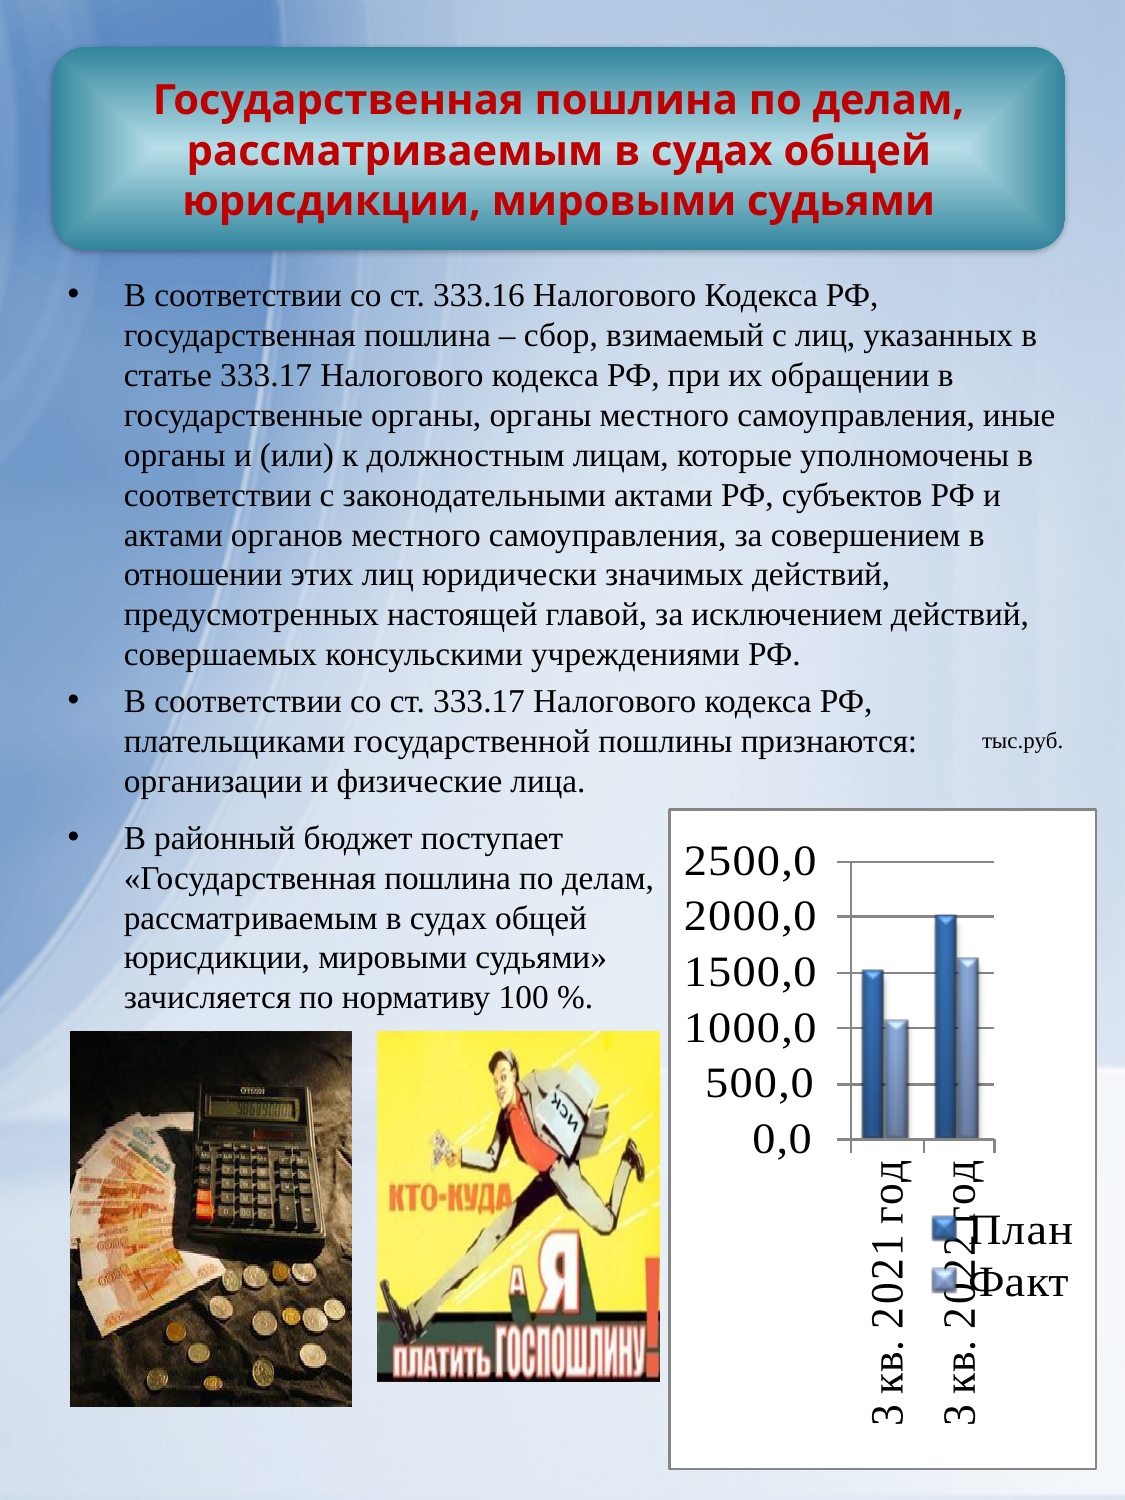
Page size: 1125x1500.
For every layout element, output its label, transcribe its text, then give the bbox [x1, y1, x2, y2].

picture [0, 0, 1125, 1500]
text_box Государственная пошлина по делам, рассматриваемым в судах общей юрисдикции, мировыми судьями [52, 46, 1066, 250]
list В соответствии со ст. 333.16 Налогового Кодекса РФ, государственная пошлина – сбор, взимаемый с лиц, указанных в статье 333.17 Налогового кодекса РФ, при их обращении в государственные органы, органы местного самоуправления, иные органы и (или) к должностным лицам, которые уполномочены в соответствии с законодательными актами РФ, субъектов РФ и актами органов местного самоуправления, за совершением в отношении этих лиц юридически значимых действий, предусмотренных настоящей главой, за исключением действий, совершаемых консульскими учреждениями РФ. В соответствии со ст. 333.17 Налогового кодекса РФ, плательщиками государственной пошлины признаются: организации и физические лица. [52, 265, 1075, 782]
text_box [655, 796, 1110, 1480]
text_box В районный бюджет поступает «Государственная пошлина по делам, рассматриваемым в судах общей юрисдикции, мировыми судьями» зачисляется по нормативу 100 %. [52, 808, 650, 1313]
text_box тыс.руб. [967, 718, 1079, 761]
